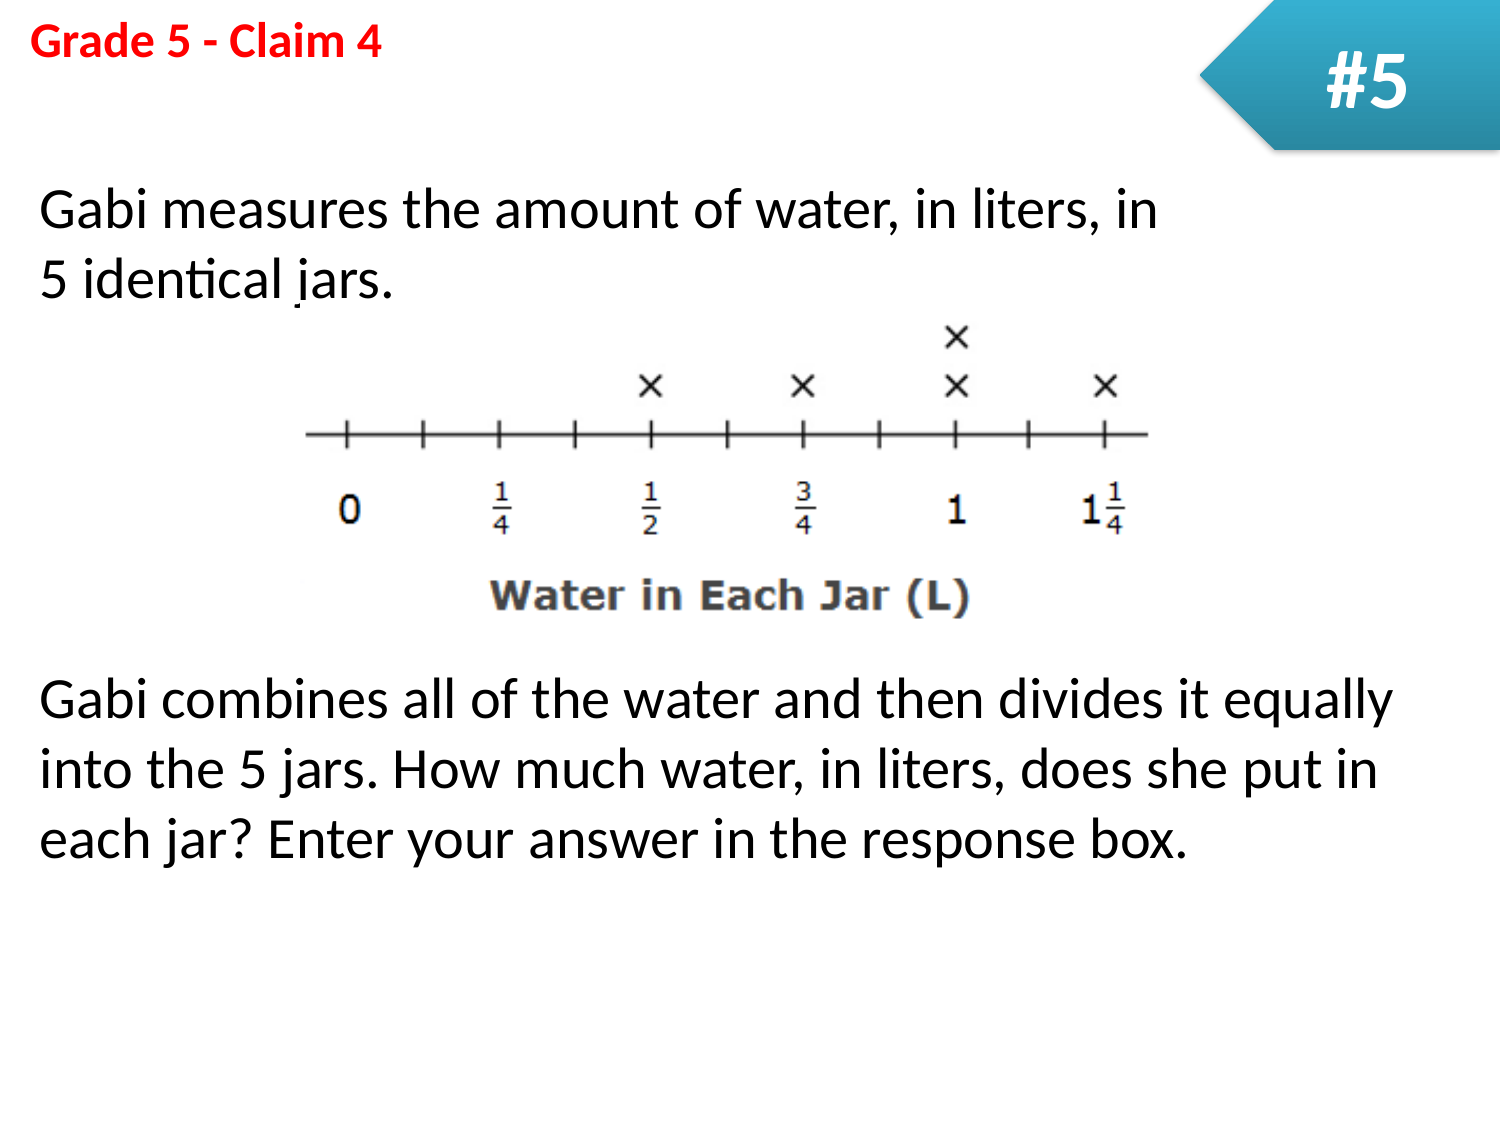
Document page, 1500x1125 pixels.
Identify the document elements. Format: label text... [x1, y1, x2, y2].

list Gabi measures the amount of water, in liters, in 5 identical jars. Gabi combines all of the water and then divides it equally into the 5 jars. How much water, in liters, does she put in each jar? Enter your answer in the response box. [24, 162, 1413, 950]
text_box #5 [1199, 0, 1500, 150]
picture [299, 299, 1176, 639]
